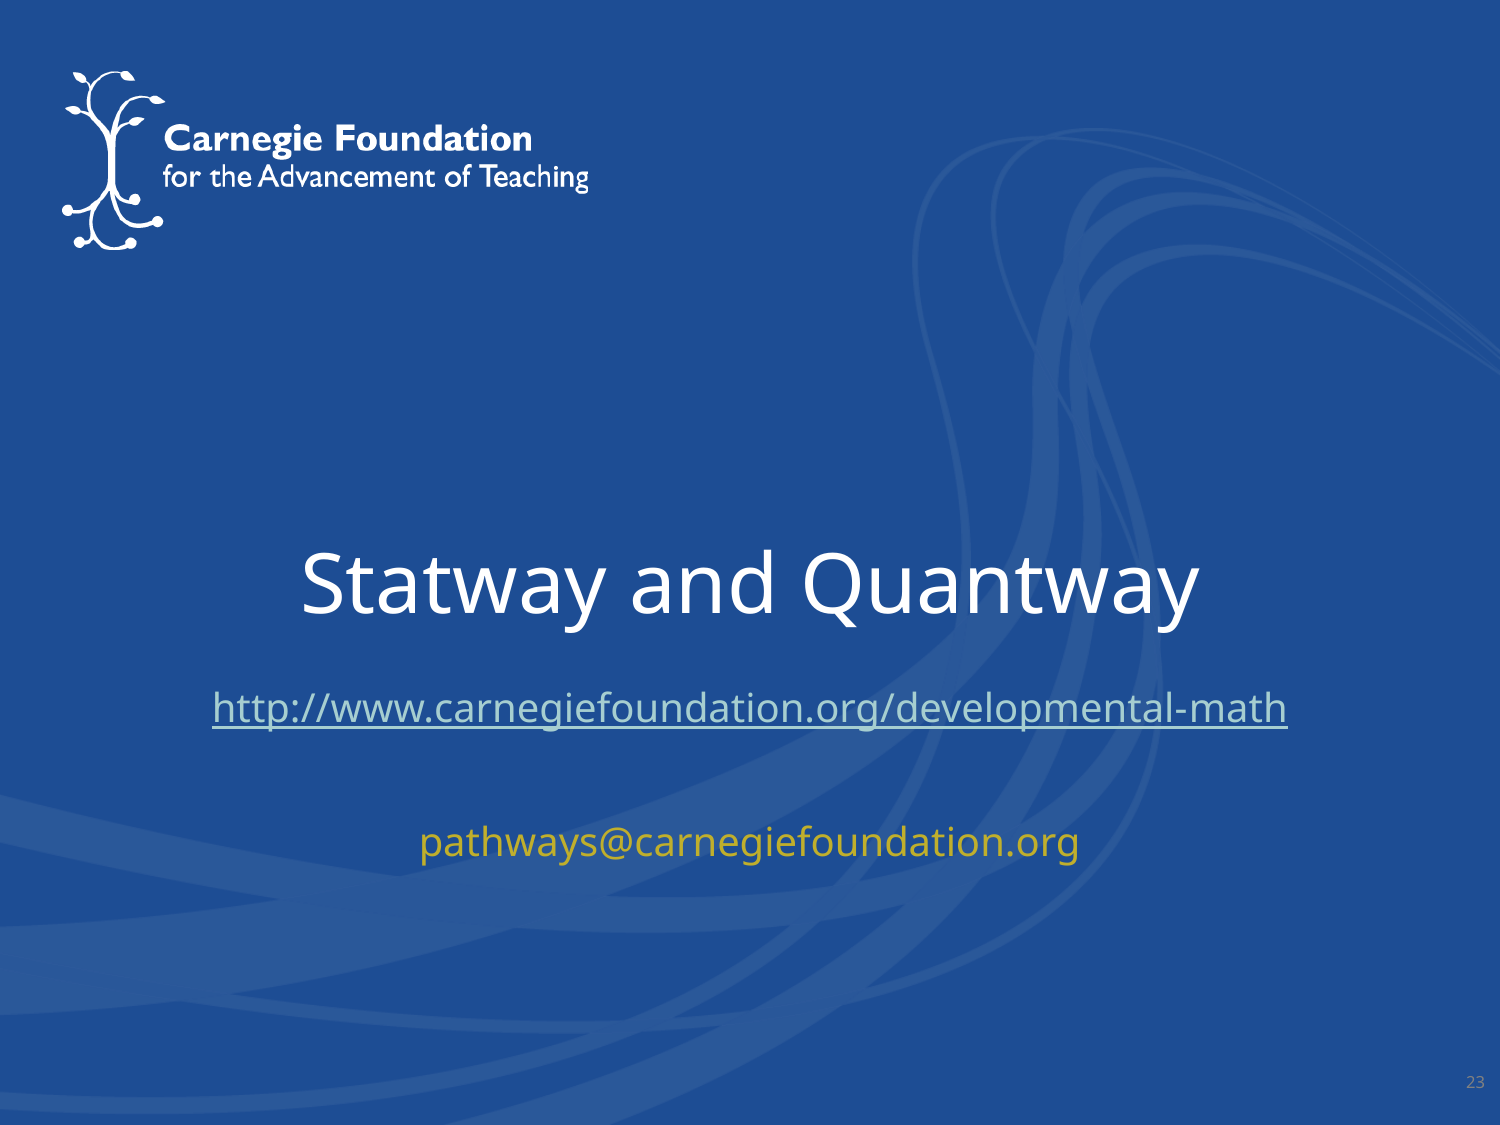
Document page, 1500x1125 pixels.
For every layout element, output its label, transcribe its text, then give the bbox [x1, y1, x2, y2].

slide_number 23 [1149, 1042, 1500, 1103]
picture [0, 71, 1500, 1125]
title Statway and Quantway [112, 299, 1388, 638]
subtitle http://www.carnegiefoundation.org/developmental-math pathways@carnegiefoundation.org [112, 675, 1388, 875]
